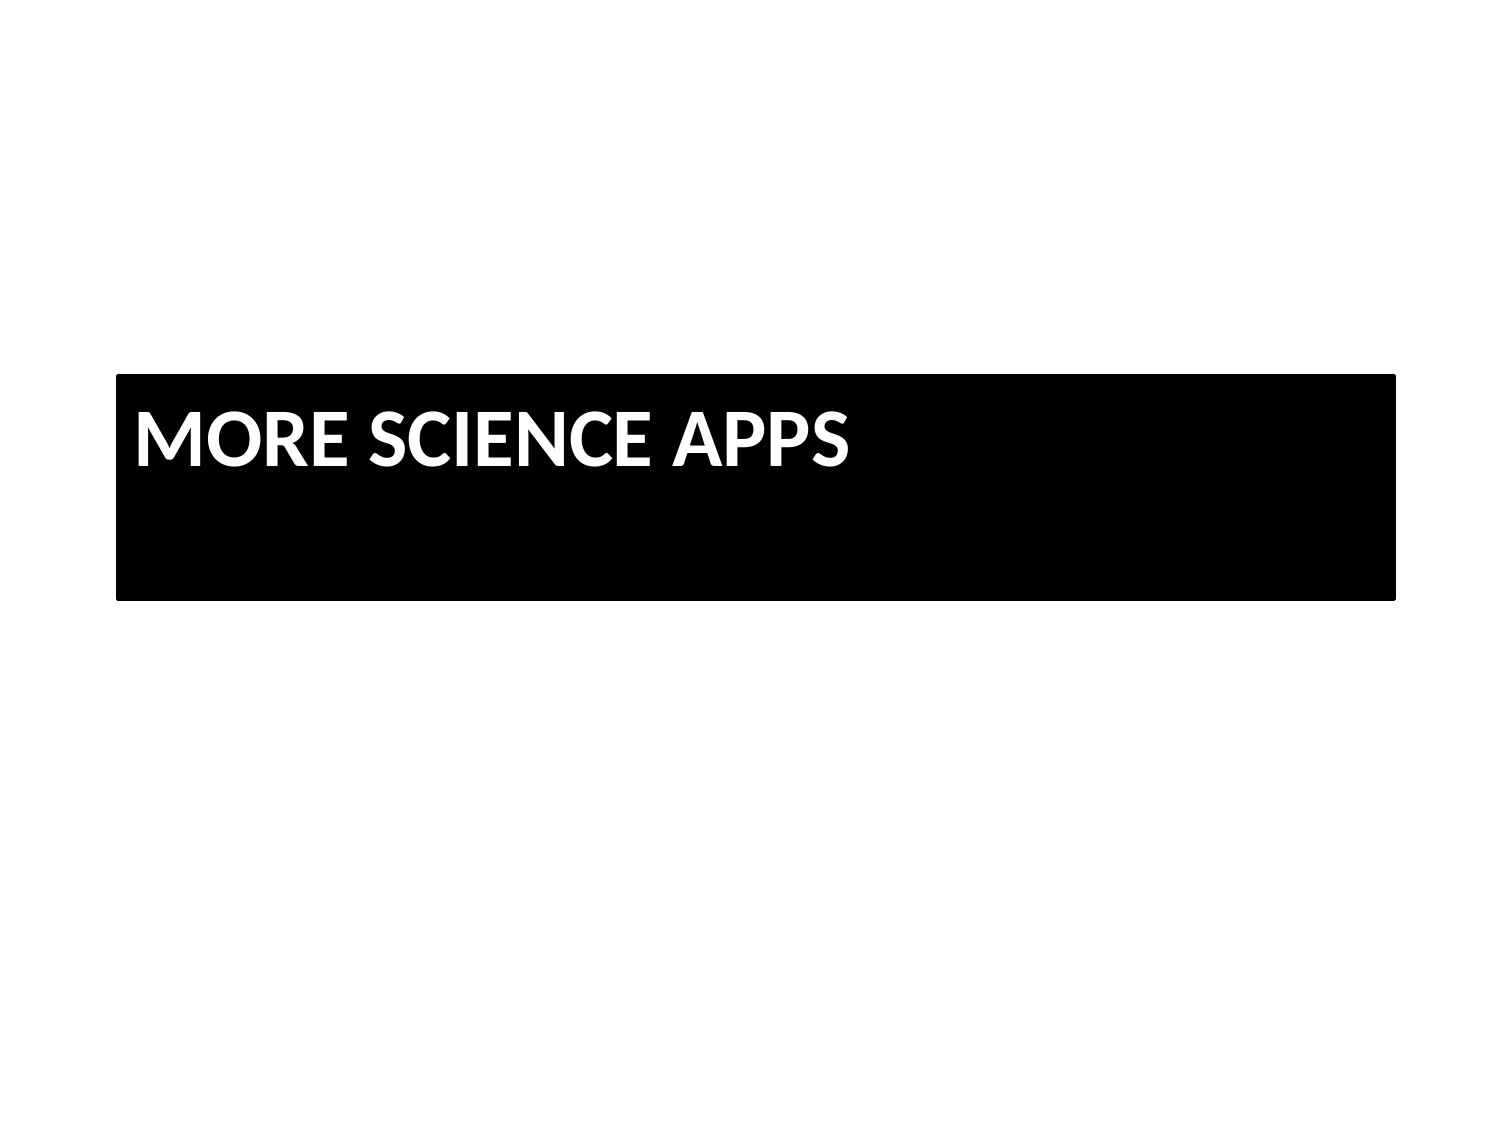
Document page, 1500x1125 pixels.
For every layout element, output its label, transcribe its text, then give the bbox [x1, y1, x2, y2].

title More Science Apps [116, 374, 1396, 601]
